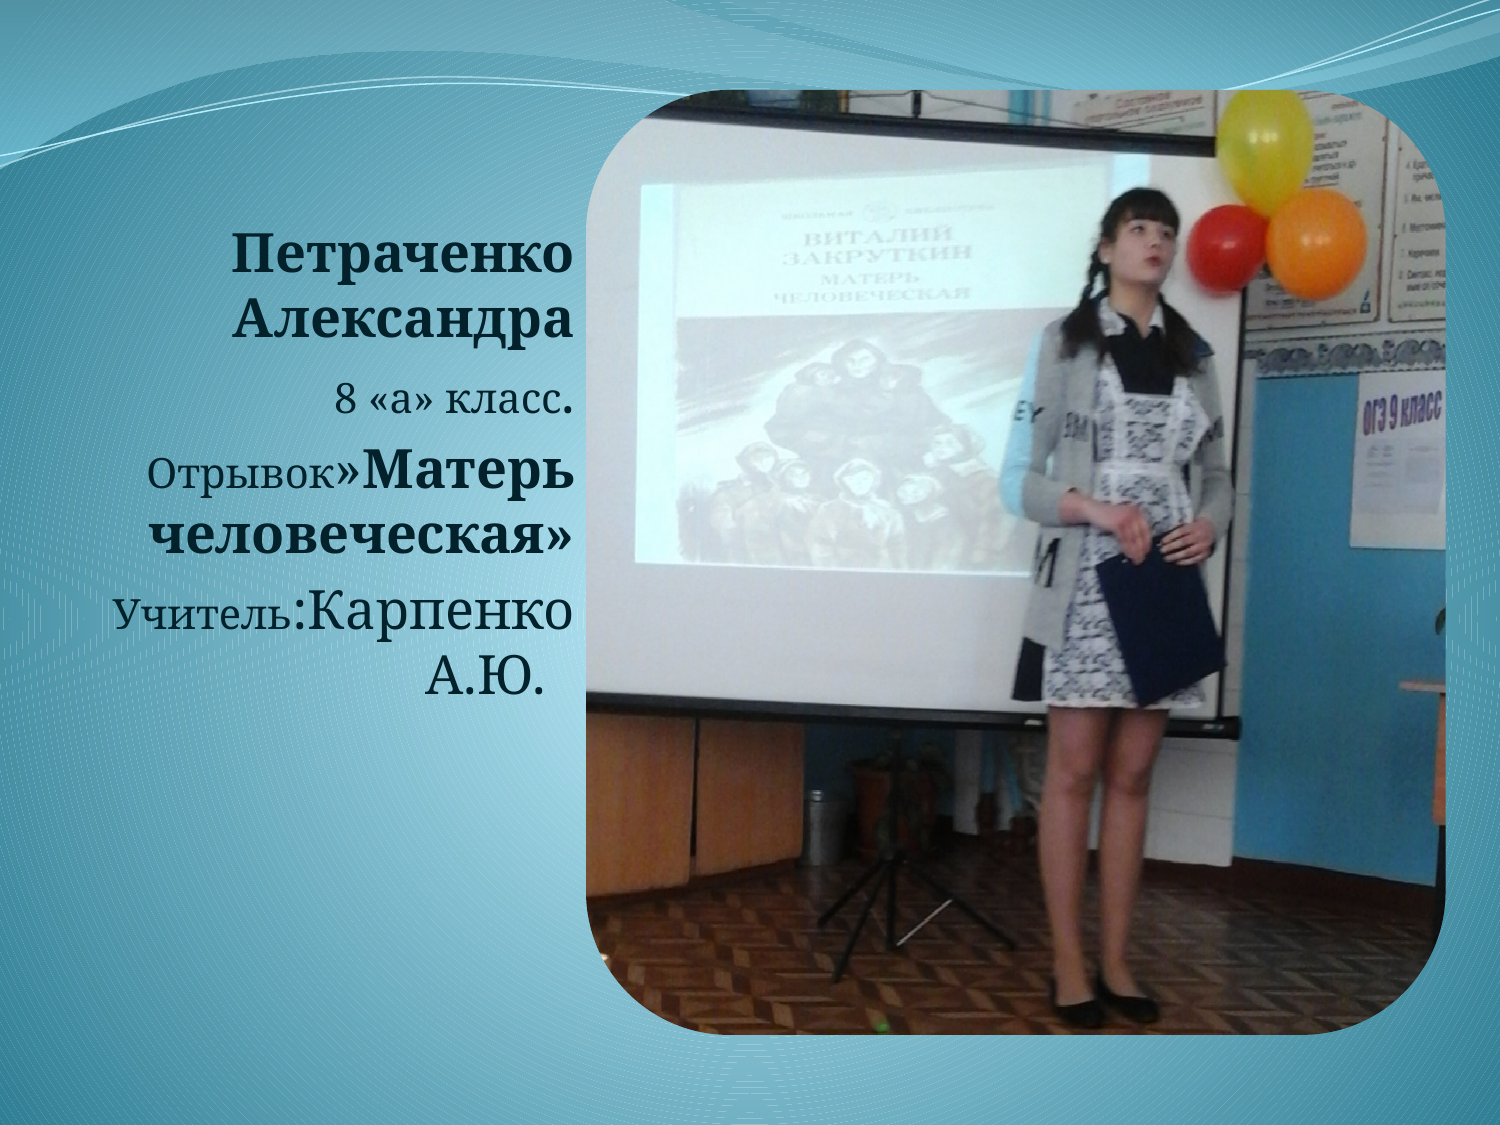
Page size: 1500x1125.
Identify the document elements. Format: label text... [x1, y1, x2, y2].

picture [542, 89, 1489, 993]
picture [636, 1001, 1395, 1035]
subtitle Петраченко Александра 8 «а» класс. Отрывок»Матерь человеческая» Учитель:Карпенко А.Ю. [0, 210, 586, 1125]
